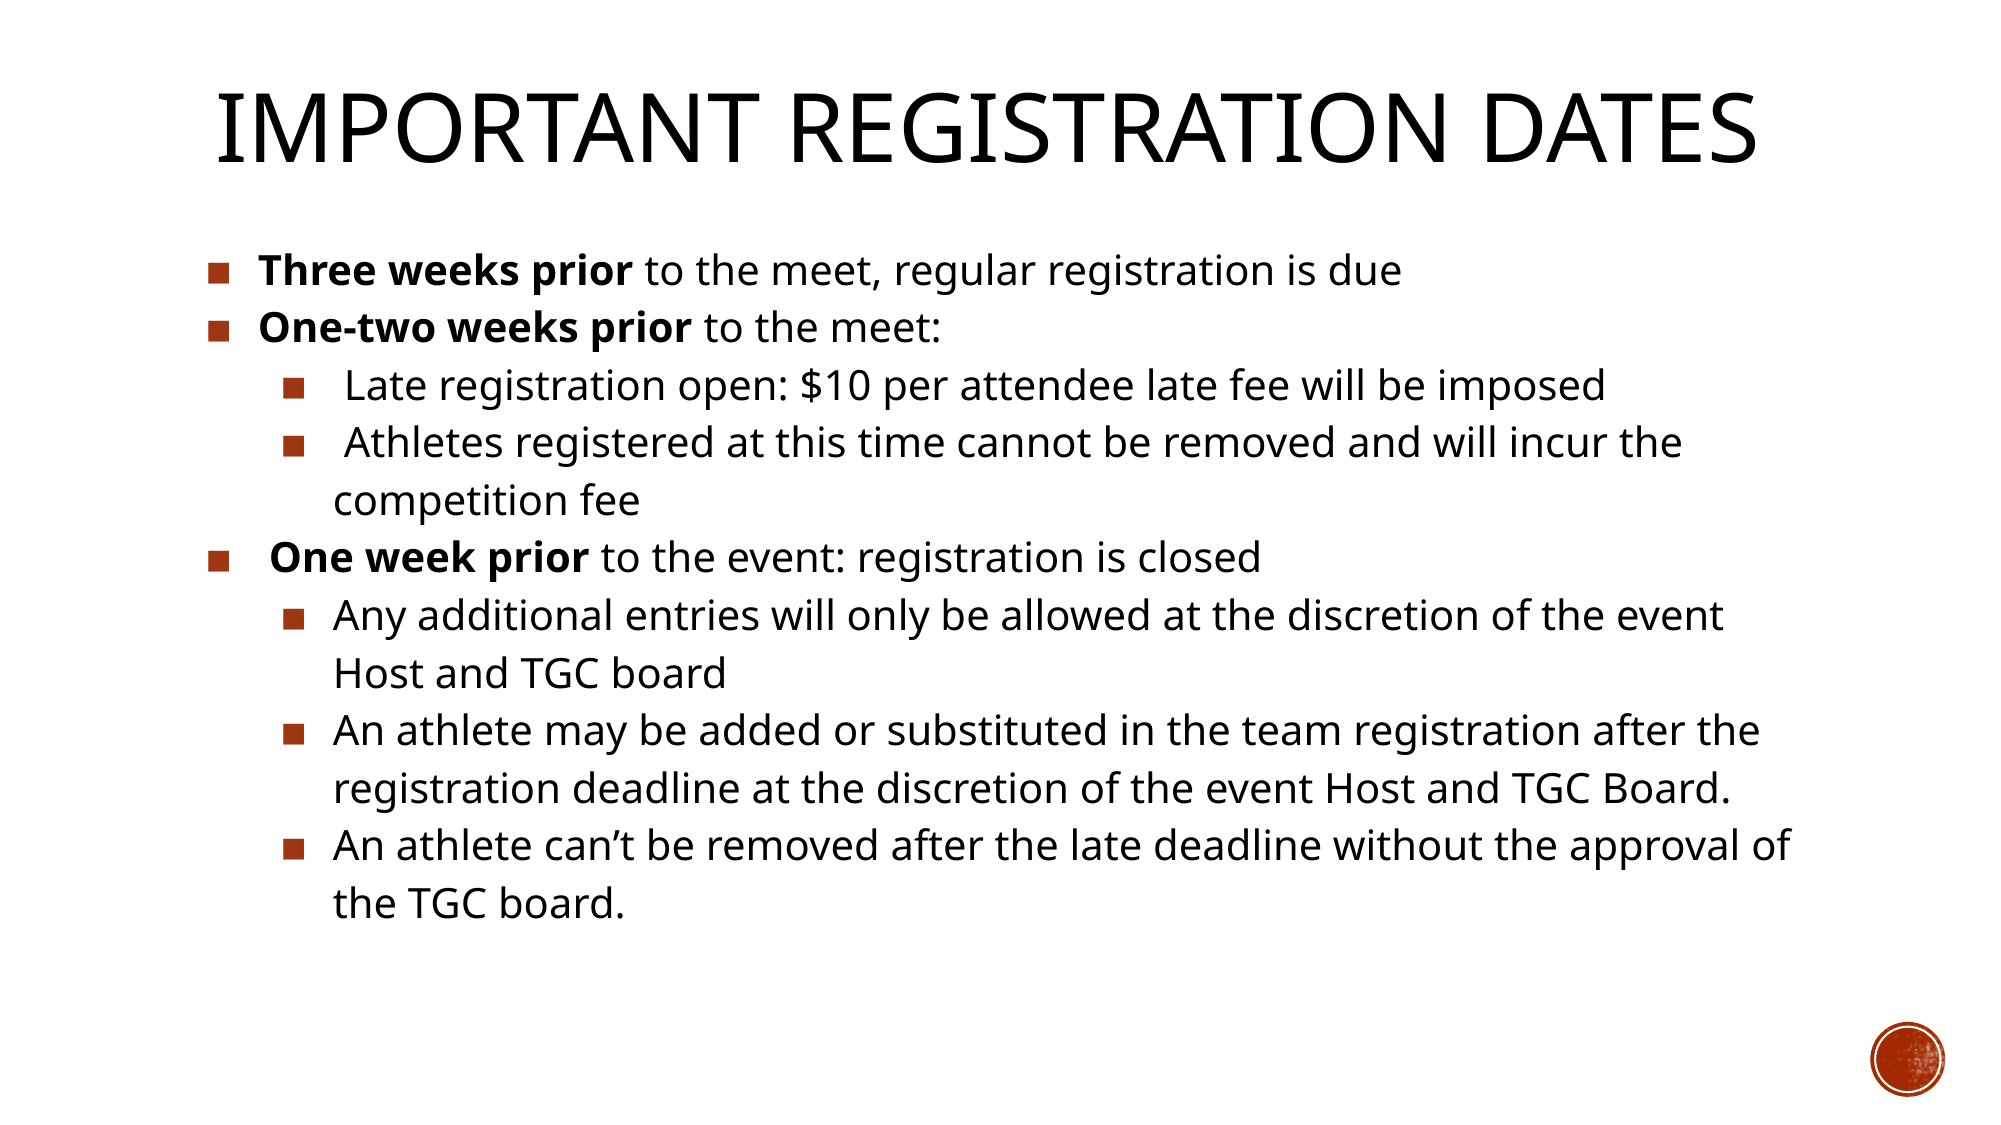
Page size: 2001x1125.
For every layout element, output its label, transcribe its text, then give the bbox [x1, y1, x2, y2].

picture [1870, 1021, 1946, 1097]
list Three weeks prior to the meet, regular registration is due One-two weeks prior to the meet: Late registration open: $10 per attendee late fee will be imposed Athletes registered at this time cannot be removed and will incur the competition fee One week prior to the event: registration is closed Any additional entries will only be allowed at the discretion of the event Host and TGC board An athlete may be added or substituted in the team registration after the registration deadline at the discretion of the event Host and TGC Board. An athlete can’t be removed after the late deadline without the approval of the TGC board. [175, 228, 1826, 1076]
title IMPORTANT REGISTRATION DATES [38, 0, 1962, 264]
